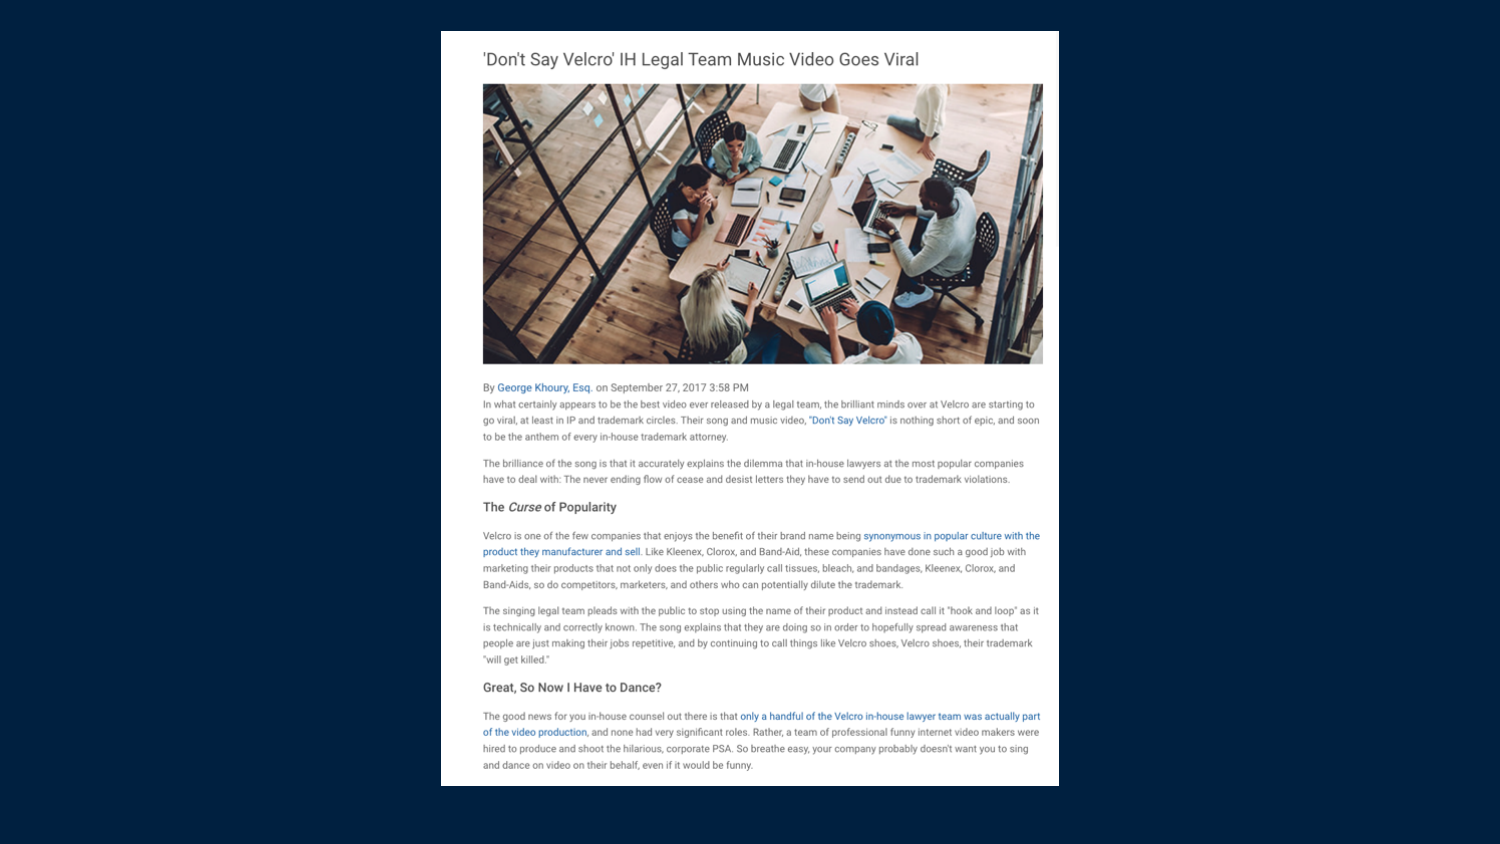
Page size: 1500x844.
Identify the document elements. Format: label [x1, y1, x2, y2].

picture [440, 31, 1060, 786]
